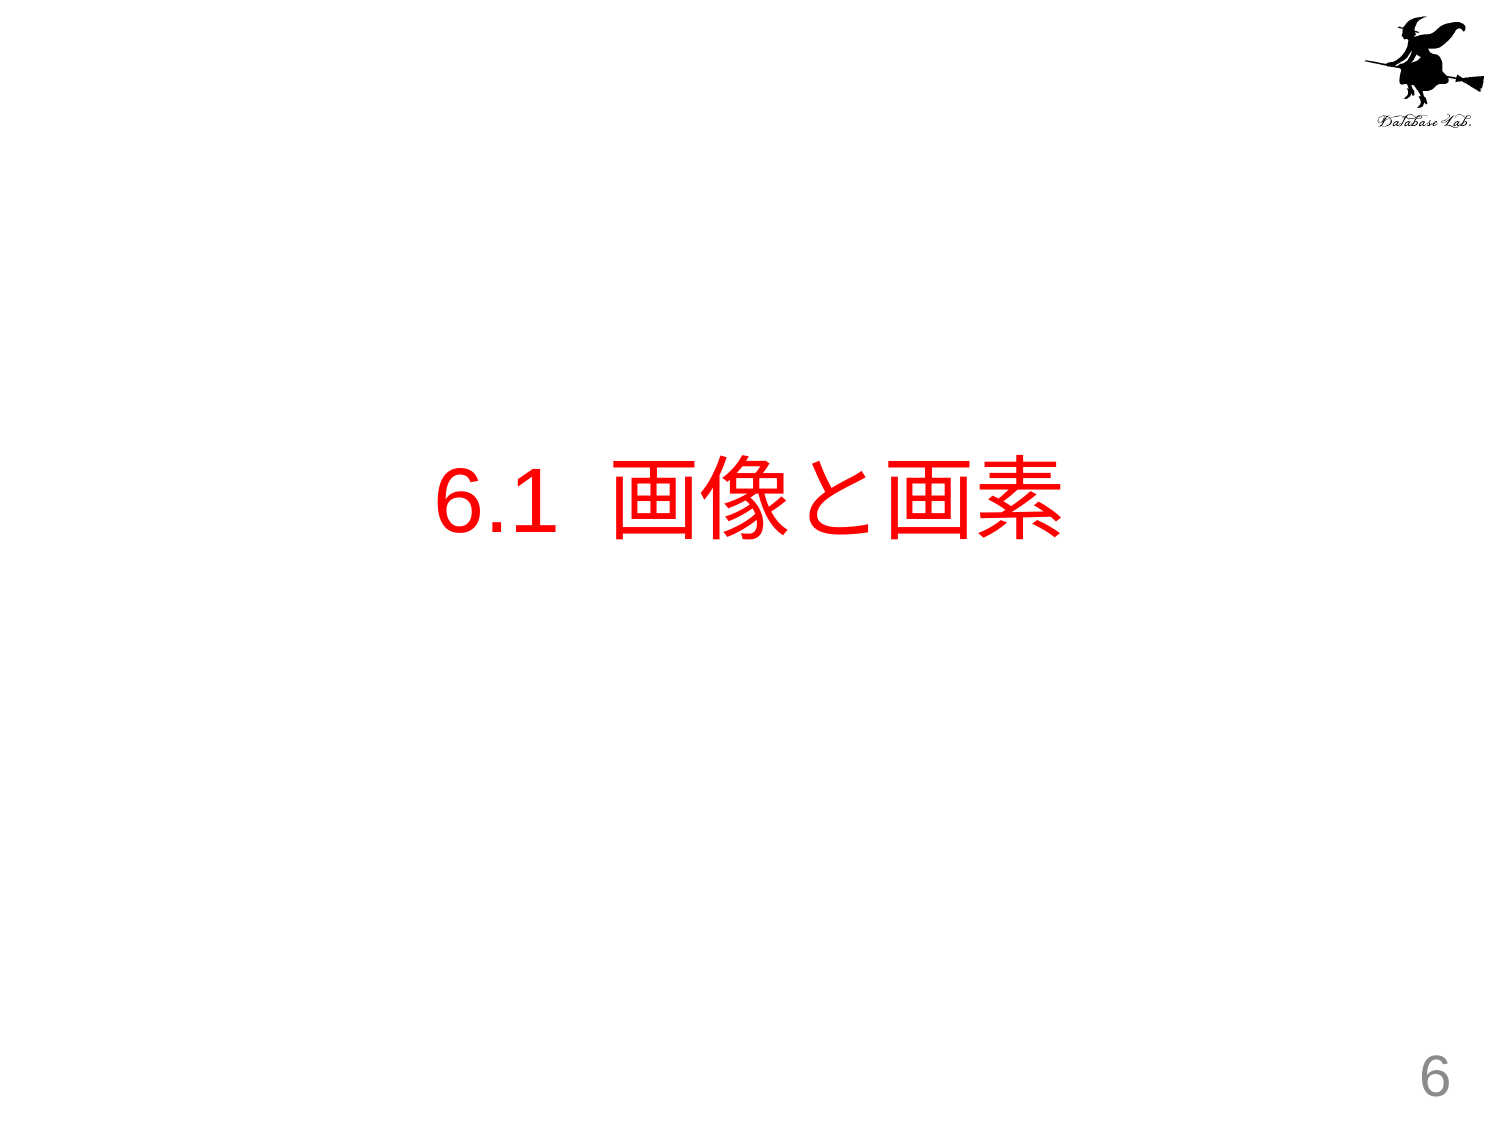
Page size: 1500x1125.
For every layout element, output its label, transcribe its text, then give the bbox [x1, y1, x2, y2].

title 6.1 画像と画素 [112, 184, 1388, 670]
slide_number 6 [1129, 1042, 1467, 1103]
picture [1362, 14, 1486, 130]
